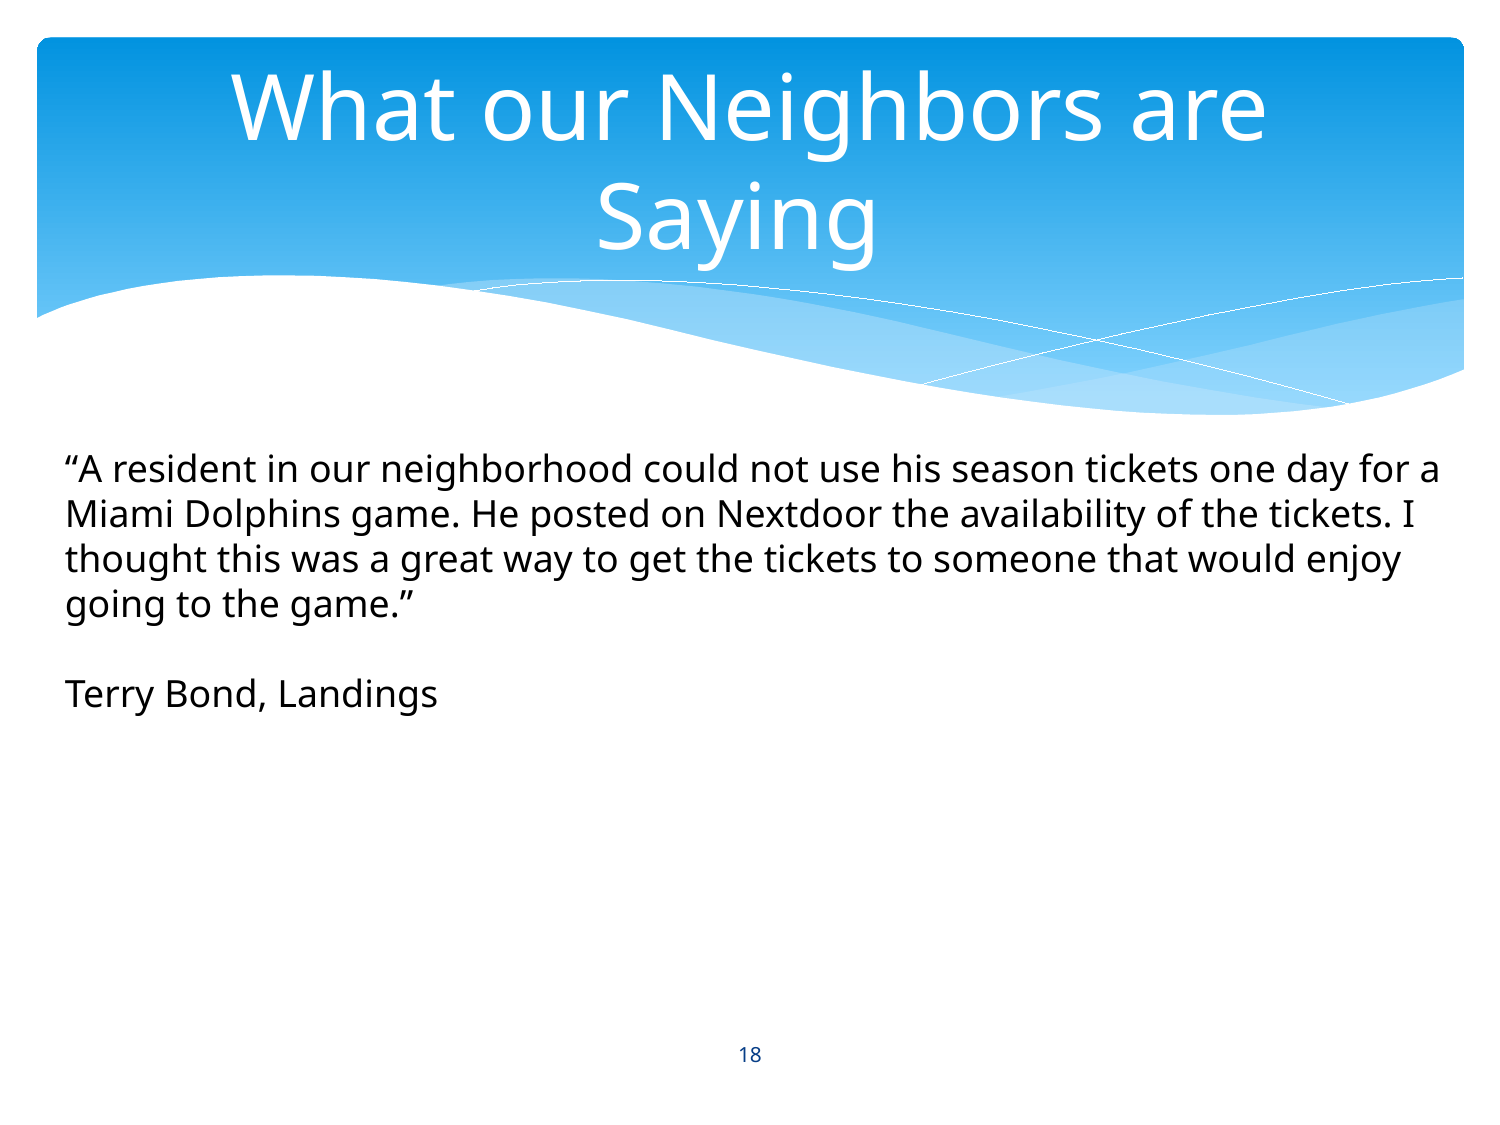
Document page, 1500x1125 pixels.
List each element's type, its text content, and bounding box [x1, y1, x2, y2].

title What our Neighbors are Saying [75, 55, 1425, 261]
text_box “A resident in our neighborhood could not use his season tickets one day for a Miami Dolphins game. He posted on Nextdoor the availability of the tickets. I thought this was a great way to get the tickets to someone that would enjoy going to the game.” Terry Bond, Landings [49, 437, 1463, 768]
slide_number 18 [654, 1025, 846, 1086]
